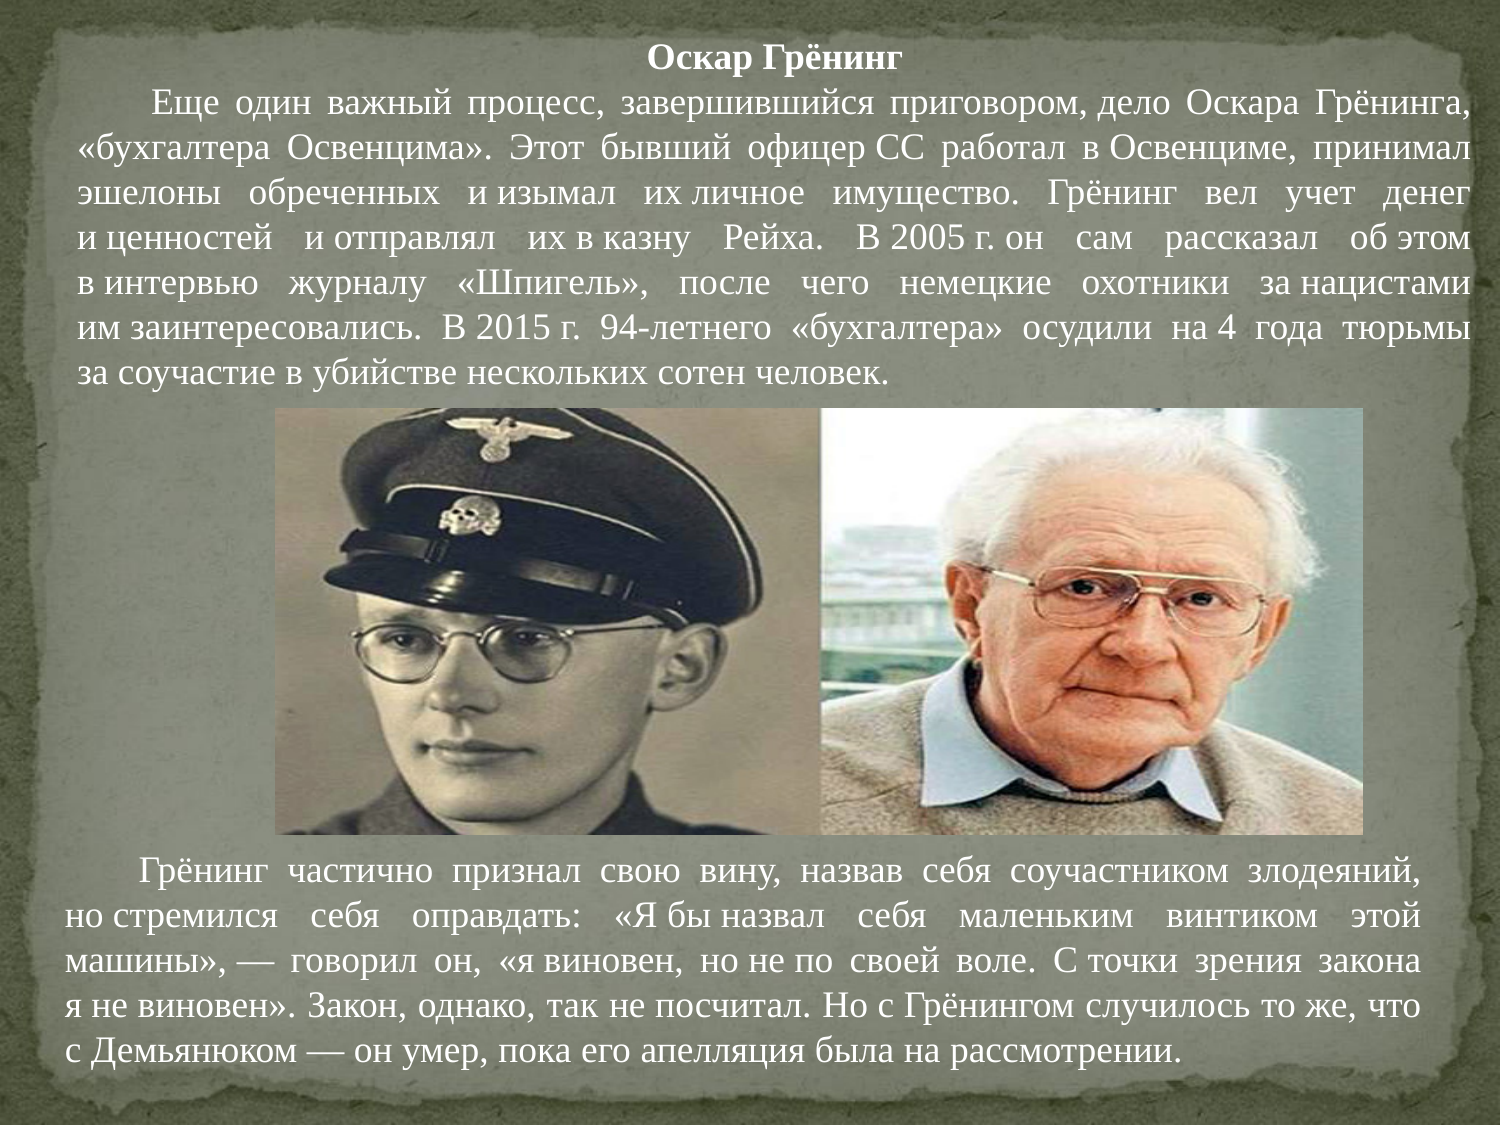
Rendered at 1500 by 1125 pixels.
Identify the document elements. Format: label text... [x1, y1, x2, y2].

text_box Грёнинг частично признал свою вину, назвав себя соучастником злодеяний, но стремился себя оправдать: «Я бы назвал себя маленьким винтиком этой машины», — говорил он, «я виновен, но не по своей воле. С точки зрения закона я не виновен». Закон, однако, так не посчитал. Но с Грёнингом случилось то же, что с Демьянюком — он умер, пока его апелляция была на рассмотрении. [50, 837, 1438, 1078]
picture [0, 0, 1500, 1125]
text_box Оскар Грёнинг Еще один важный процесс, завершившийся приговором, дело Оскара Грёнинга, «бухгалтера Освенцима». Этот бывший офицер СС работал в Освенциме, принимал эшелоны обреченных и изымал их личное имущество. Грёнинг вел учет денег и ценностей и отправлял их в казну Рейха. В 2005 г. он сам рассказал об этом в интервью журналу «Шпигель», после чего немецкие охотники за нацистами им заинтересовались. В 2015 г. 94-летнего «бухгалтера» осудили на 4 года тюрьмы за соучастие в убийстве нескольких сотен человек. [62, 24, 1488, 400]
